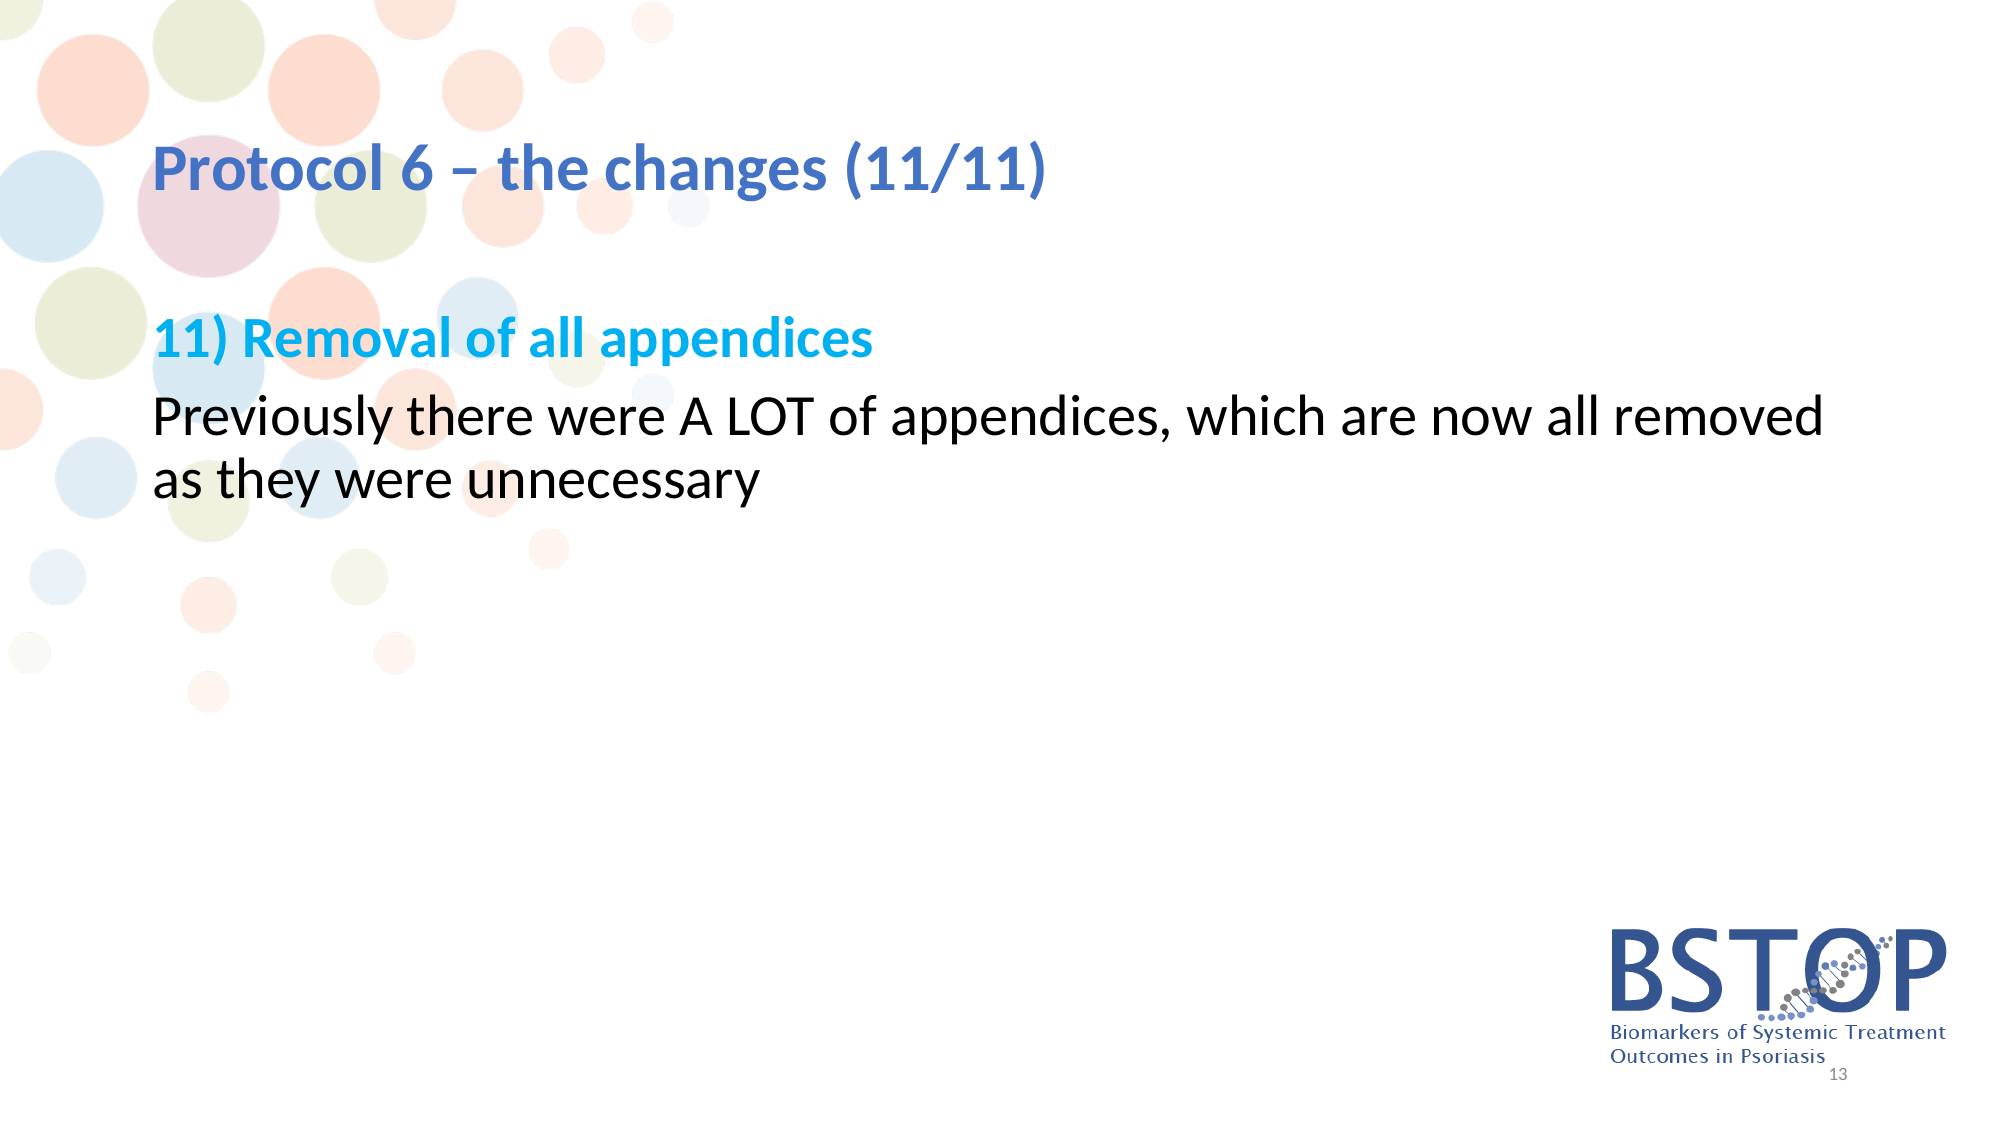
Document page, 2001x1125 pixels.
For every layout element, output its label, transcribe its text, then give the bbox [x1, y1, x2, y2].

slide_number 13 [1412, 1042, 1863, 1103]
list 11) Removal of all appendices Previously there were A LOT of appendices, which are now all removed as they were unnecessary [137, 299, 1863, 1014]
picture [1590, 908, 1969, 1076]
picture [0, 0, 831, 766]
title Protocol 6 – the changes (11/11) [137, 59, 1863, 278]
